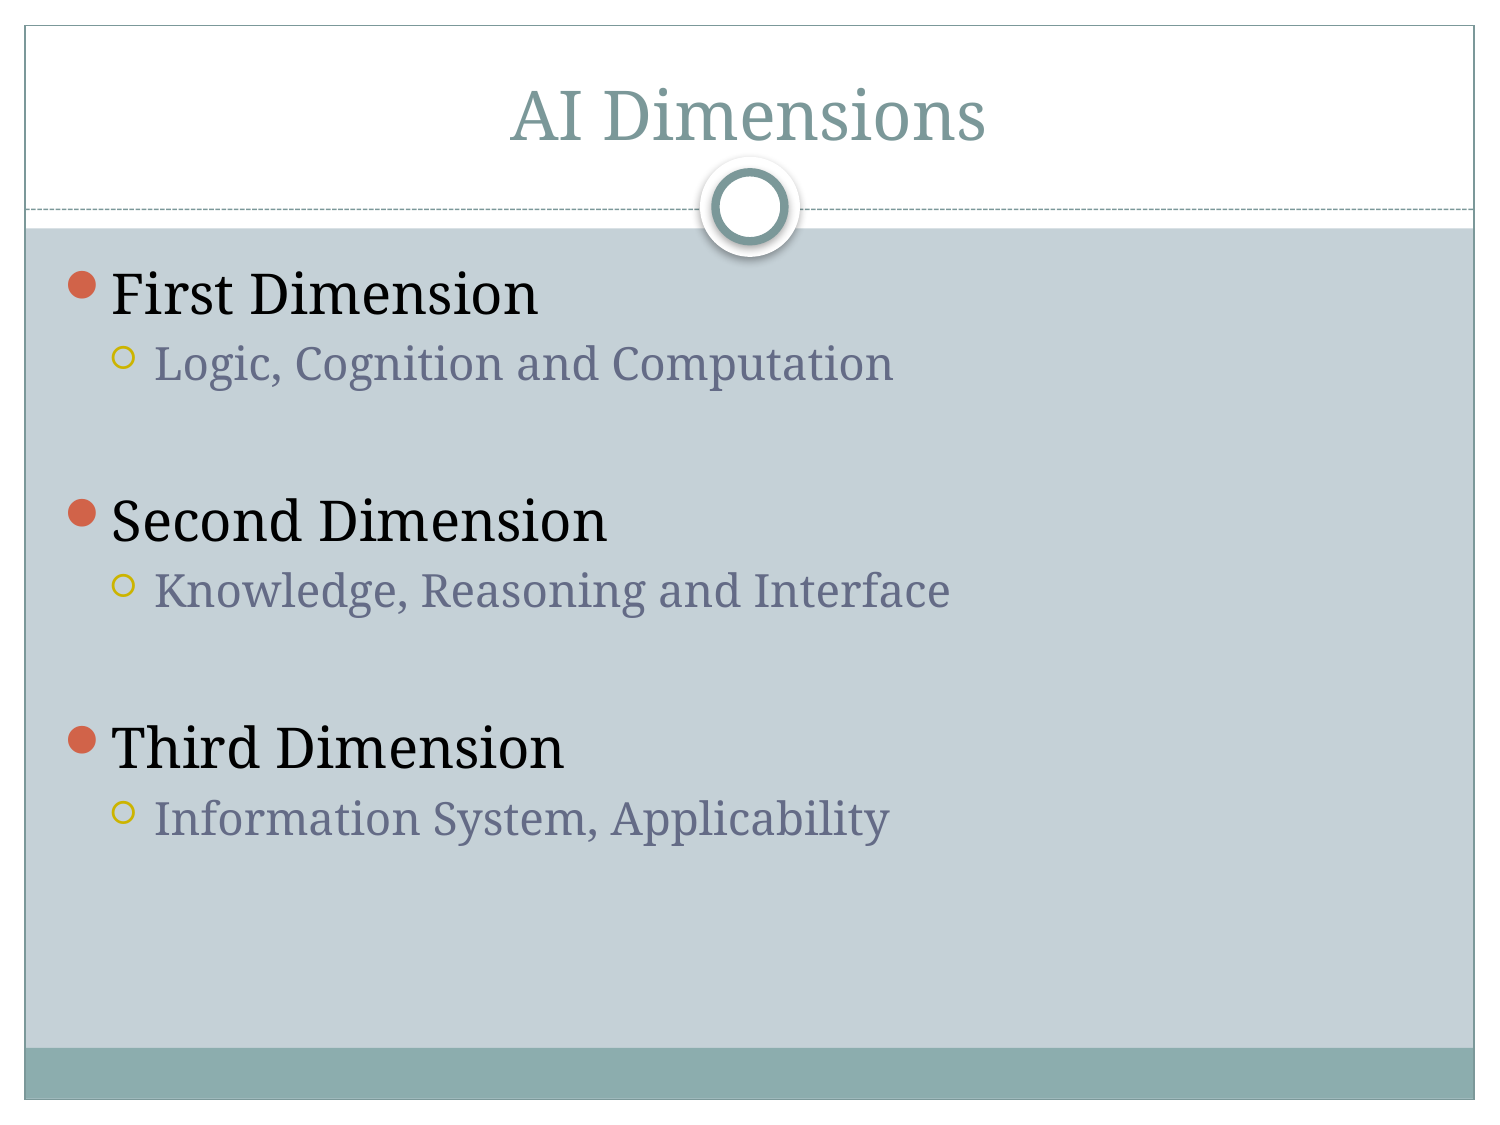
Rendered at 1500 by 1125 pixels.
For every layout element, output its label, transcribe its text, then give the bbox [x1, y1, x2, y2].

title AI Dimensions [49, 37, 1450, 162]
list First Dimension Logic, Cognition and Computation Second Dimension Knowledge, Reasoning and Interface Third Dimension Information System, Applicability [49, 250, 1445, 1001]
